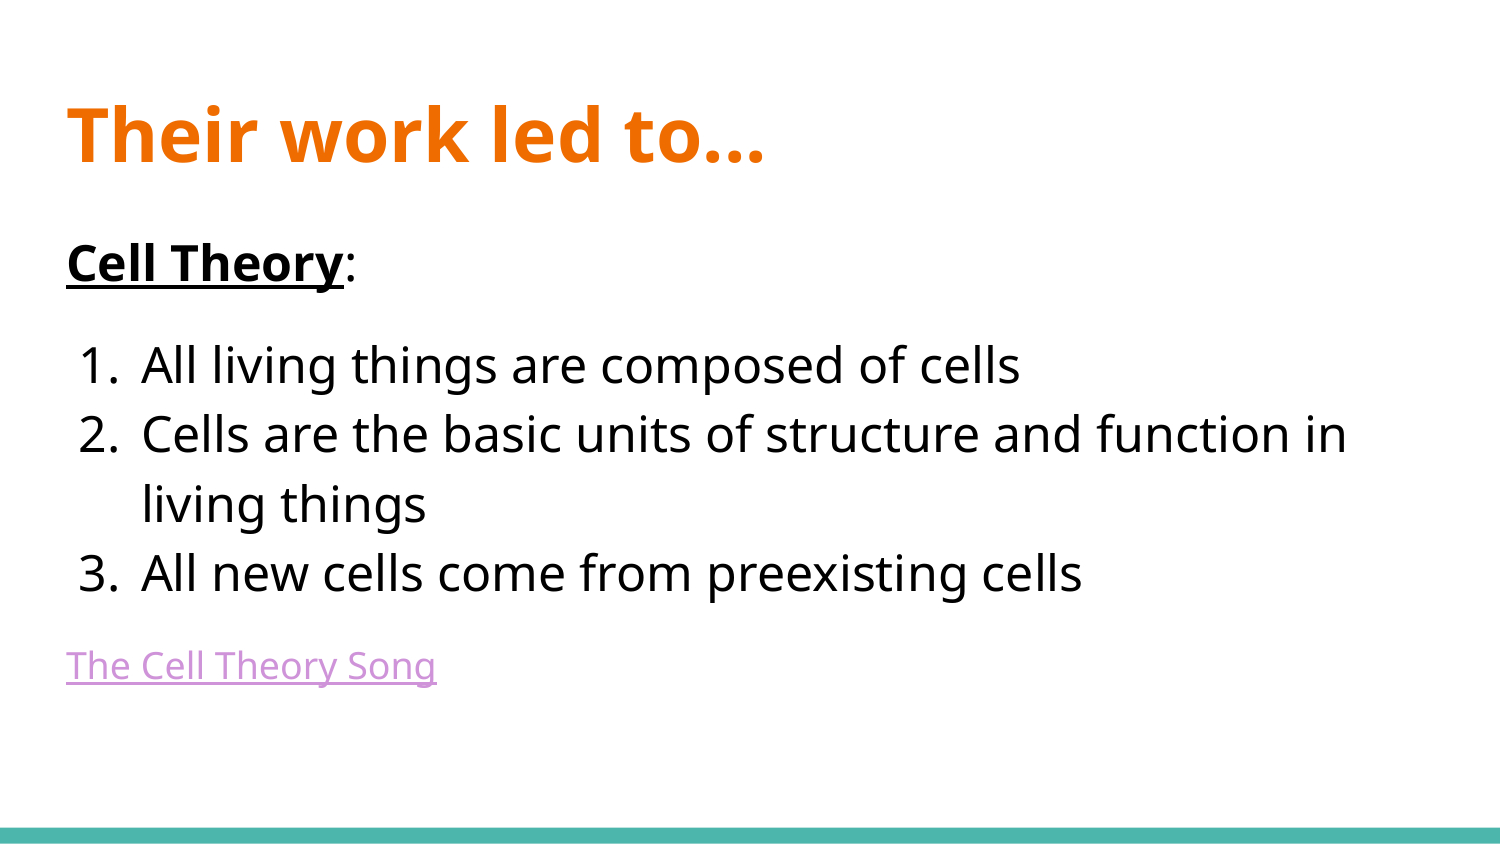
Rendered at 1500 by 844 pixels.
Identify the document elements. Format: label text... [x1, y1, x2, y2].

list Cell Theory: All living things are composed of cells Cells are the basic units of structure and function in living things All new cells come from preexisting cells The Cell Theory Song [51, 207, 1449, 750]
title Their work led to... [51, 72, 1449, 189]
